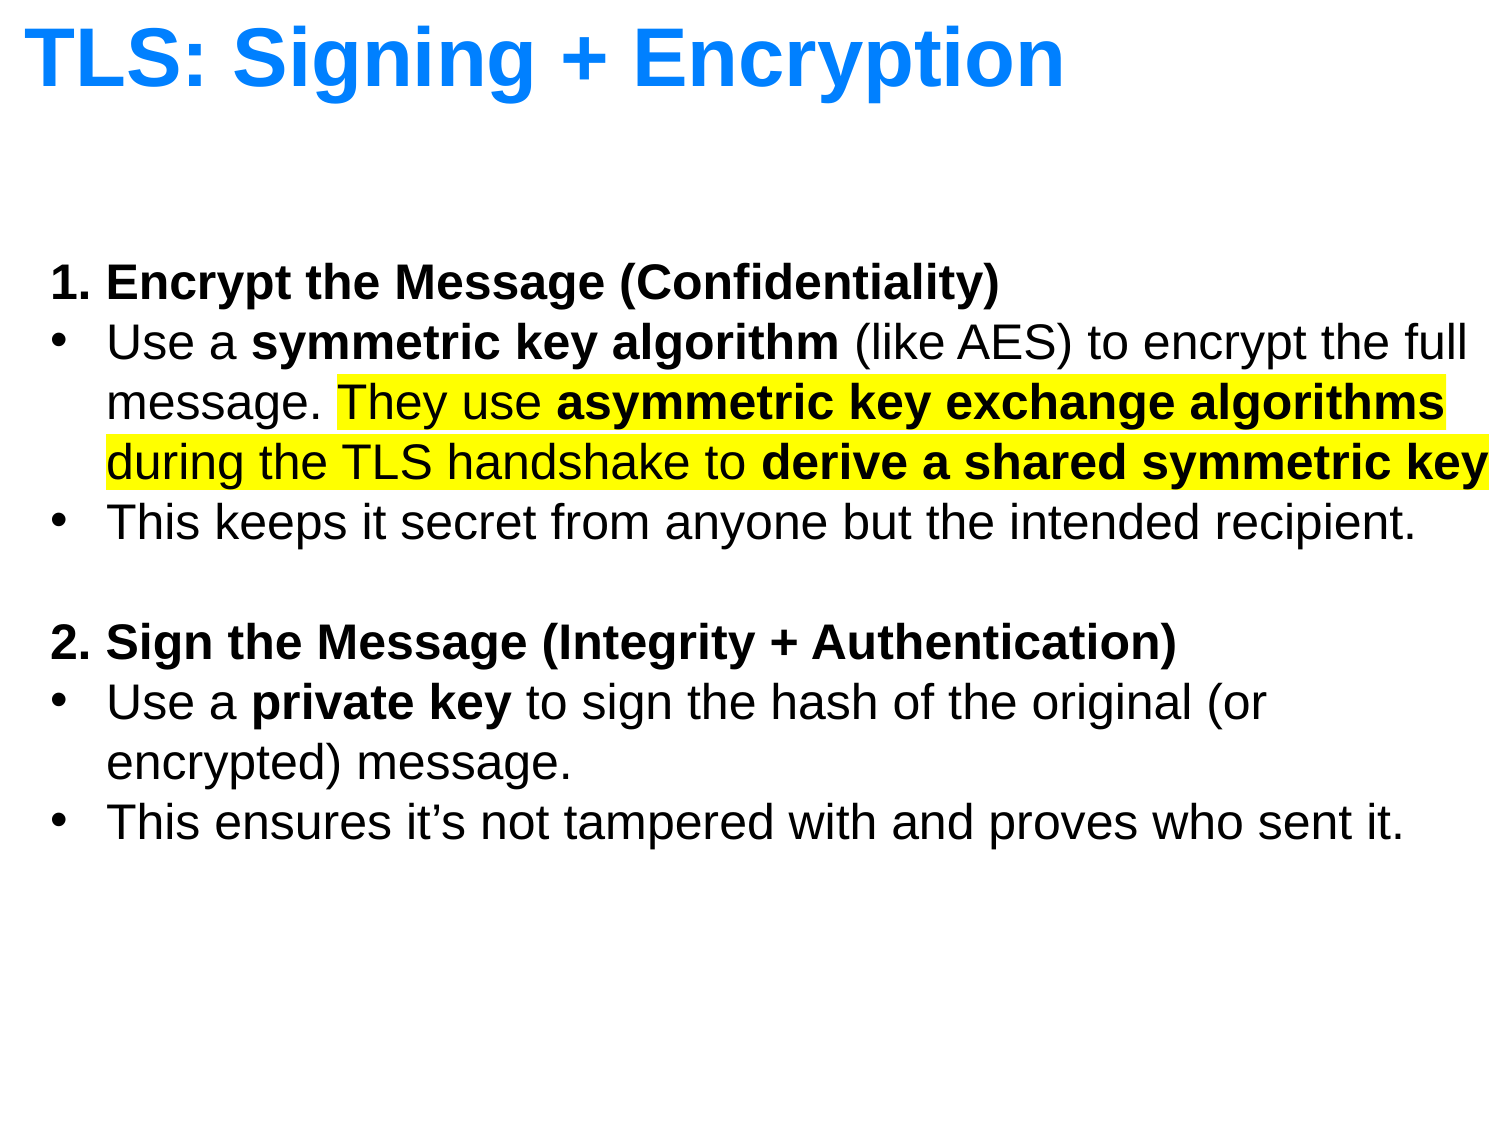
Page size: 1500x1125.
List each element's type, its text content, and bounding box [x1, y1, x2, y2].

text_box 1. Encrypt the Message (Confidentiality) Use a symmetric key algorithm (like AES) to encrypt the full message. They use asymmetric key exchange algorithms during the TLS handshake to derive a shared symmetric key This keeps it secret from anyone but the intended recipient. 2. Sign the Message (Integrity + Authentication) Use a private key to sign the hash of the original (or encrypted) message. This ensures it’s not tampered with and proves who sent it. [49, 237, 1500, 910]
title TLS: Signing + Encryption [24, 2, 1463, 205]
